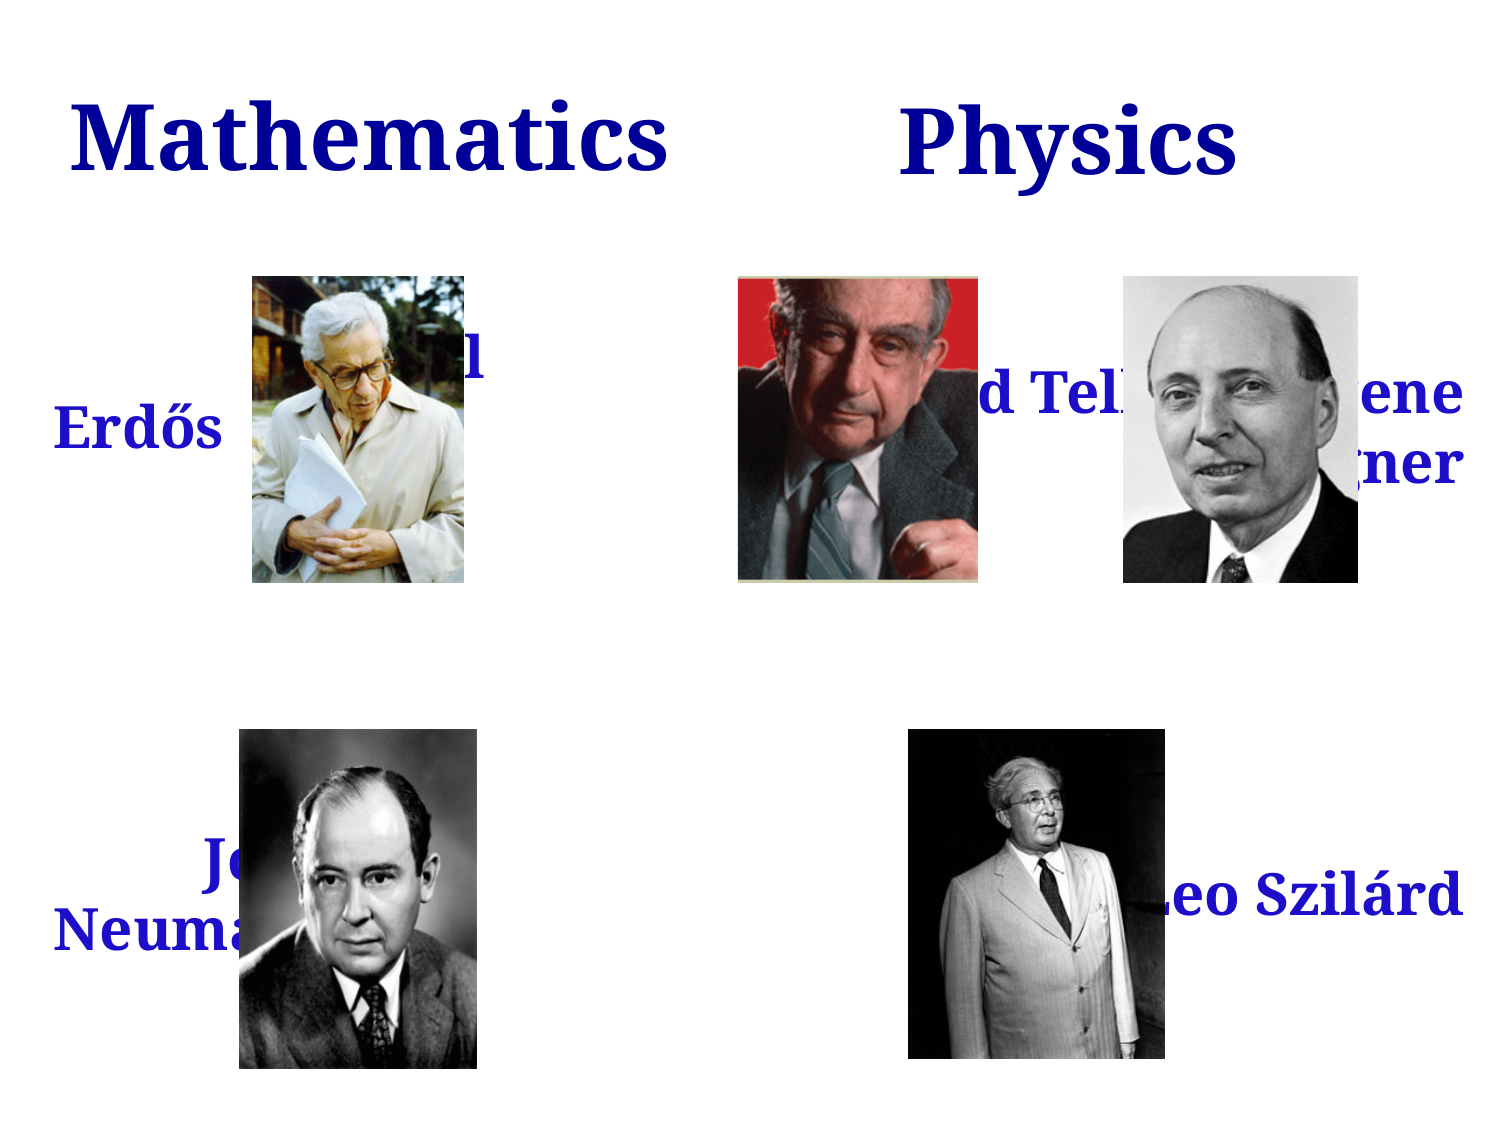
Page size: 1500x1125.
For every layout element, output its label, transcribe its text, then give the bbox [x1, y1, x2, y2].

list Edward Teller Eugene Wigner Leo Szilárd [656, 196, 1480, 1086]
picture [907, 729, 1165, 1059]
list Physics [737, 95, 1401, 196]
picture [737, 276, 979, 584]
list Mathematics [38, 91, 702, 196]
picture [238, 729, 477, 1069]
list Paul Erdős John Von Neumann [38, 196, 656, 1086]
picture [251, 276, 465, 584]
picture [1123, 276, 1359, 584]
